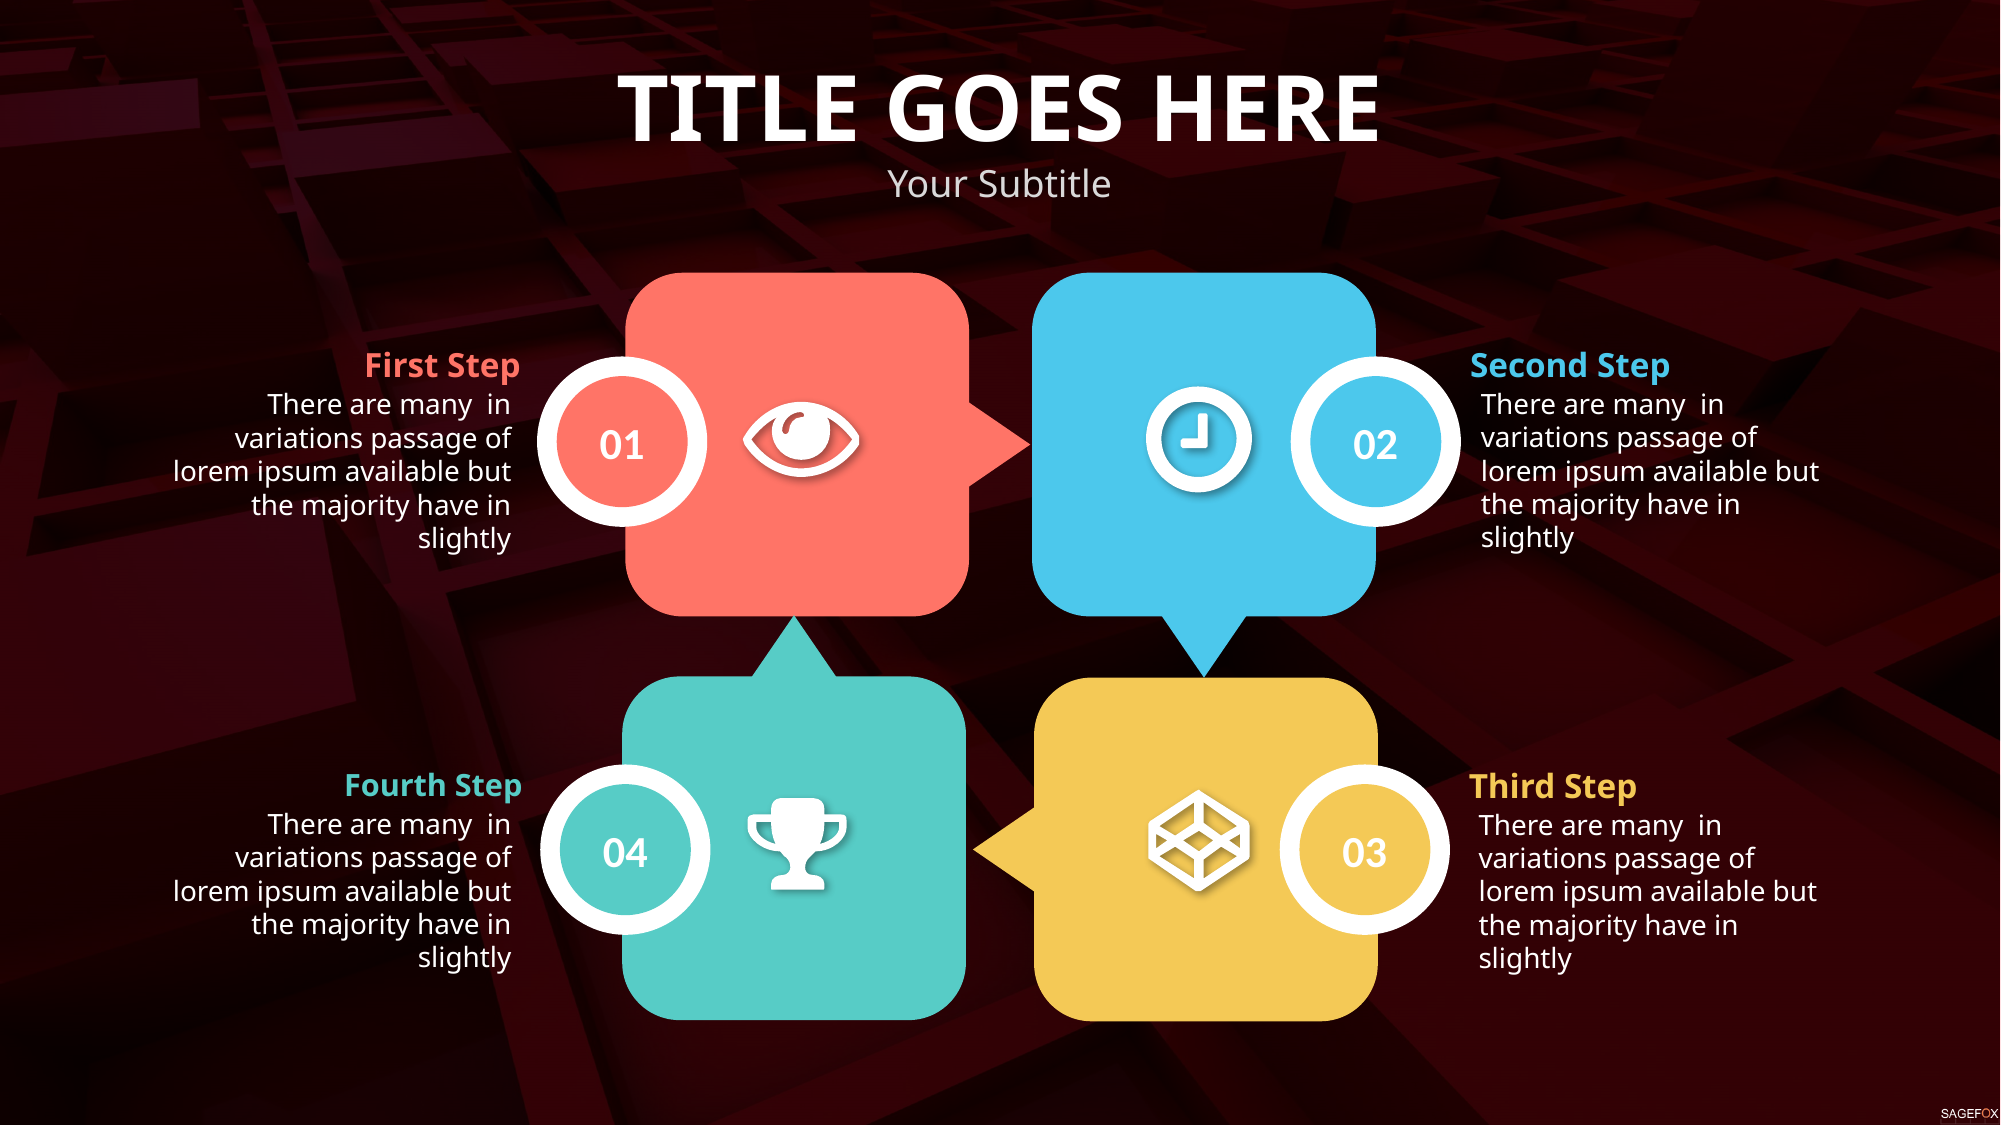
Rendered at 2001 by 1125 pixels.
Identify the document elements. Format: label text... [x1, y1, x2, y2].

picture [0, 0, 2001, 1125]
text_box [1478, 765, 1819, 942]
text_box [540, 764, 711, 935]
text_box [655, 242, 1000, 647]
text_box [622, 615, 966, 1021]
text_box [1480, 343, 1832, 522]
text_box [1290, 356, 1461, 527]
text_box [1032, 272, 1376, 678]
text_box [156, 343, 512, 522]
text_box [1003, 646, 1348, 1052]
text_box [537, 356, 708, 527]
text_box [1279, 764, 1450, 935]
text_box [158, 766, 512, 942]
text_box TITLE GOES HERE Your Subtitle [548, 42, 1452, 212]
